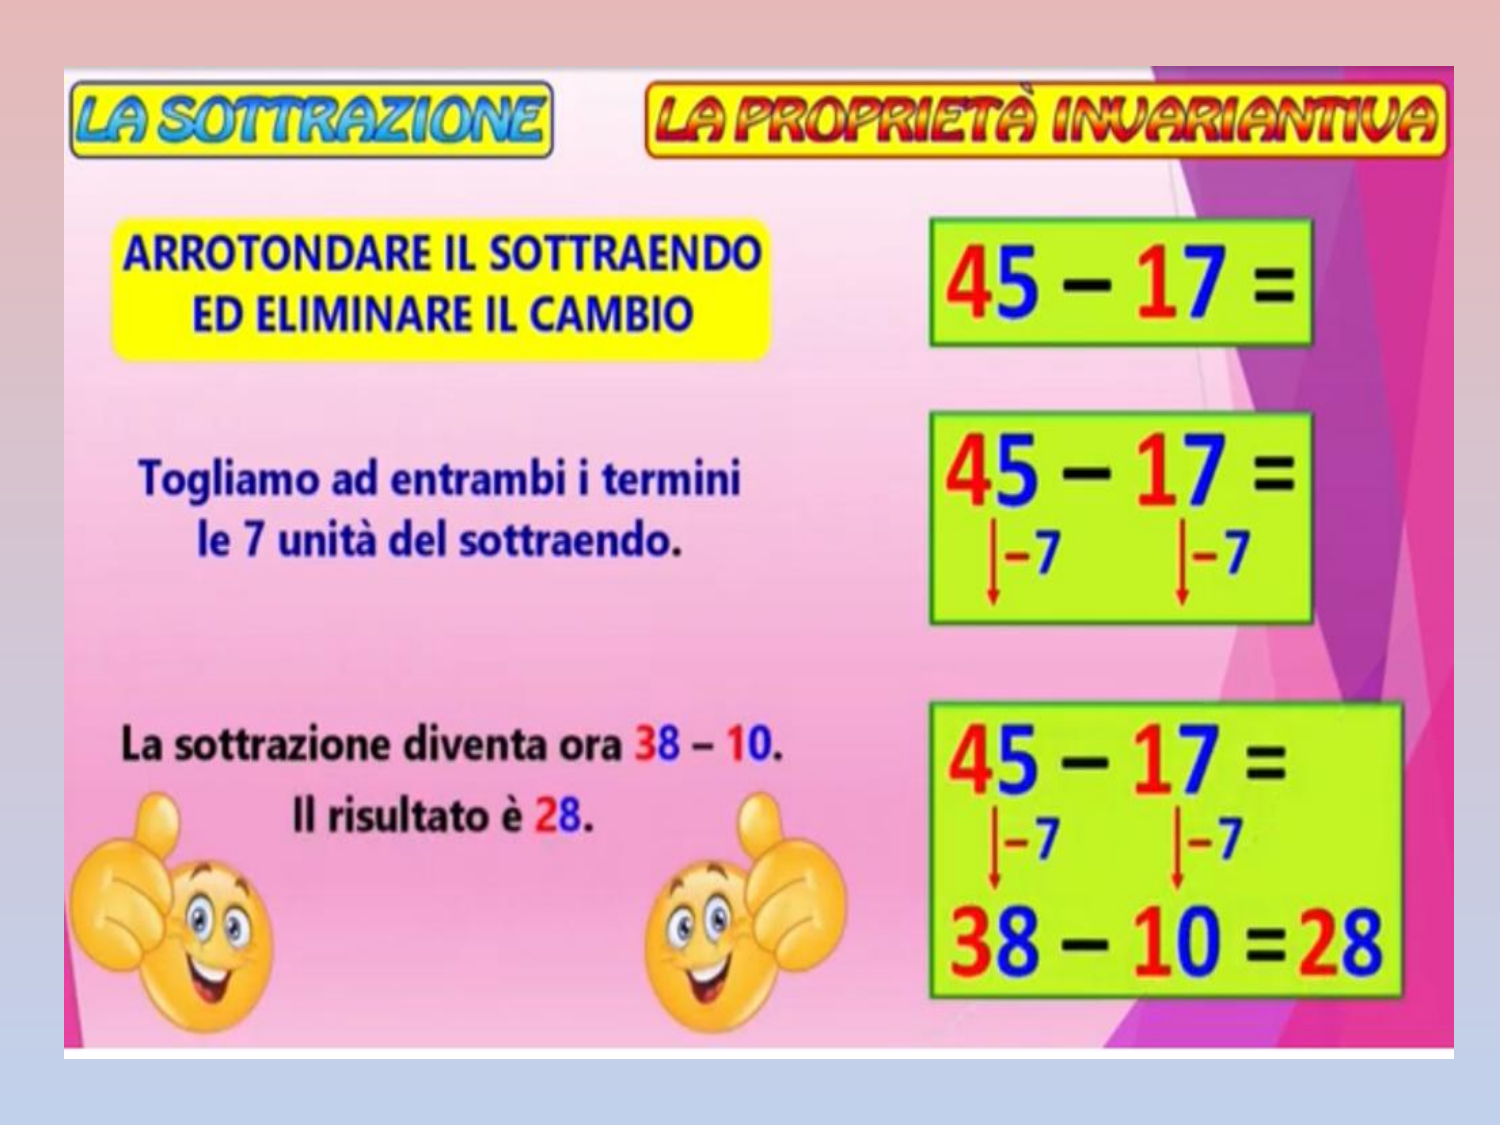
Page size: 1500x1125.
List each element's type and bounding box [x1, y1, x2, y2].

picture [64, 66, 1454, 1059]
